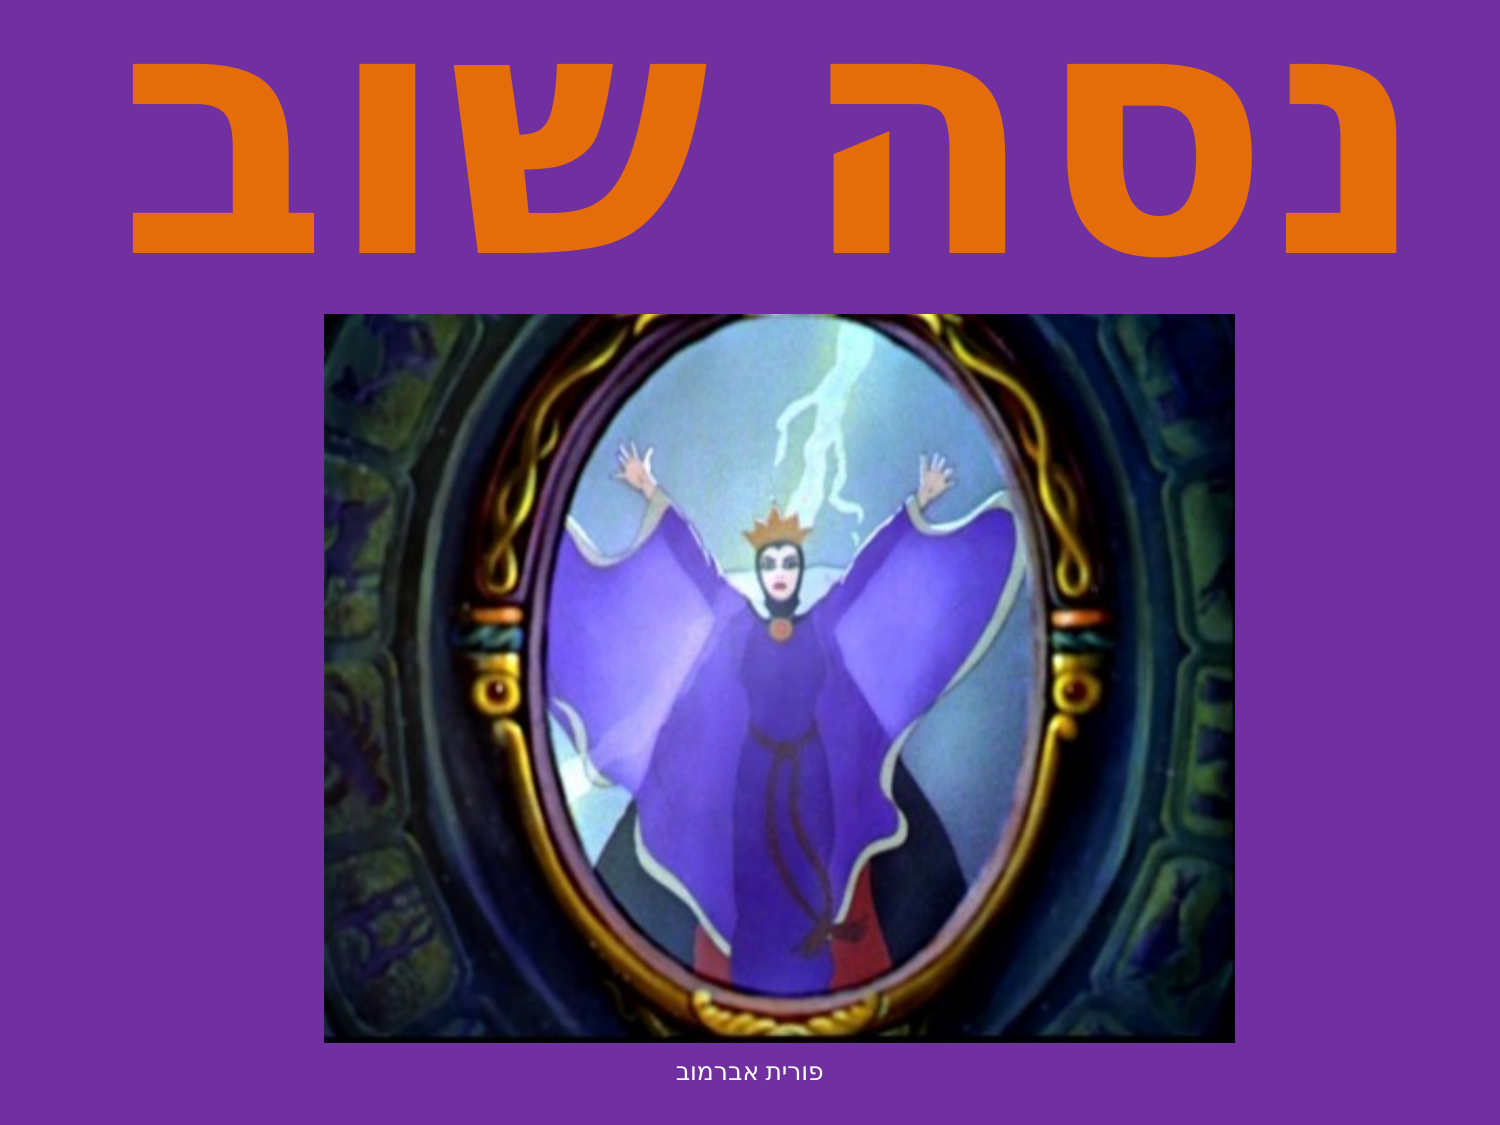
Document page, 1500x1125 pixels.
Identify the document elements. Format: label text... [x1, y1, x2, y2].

footer פורית אברמוב [512, 1051, 988, 1103]
picture [324, 314, 1235, 1044]
text_box נסה שוב [103, 0, 1445, 331]
